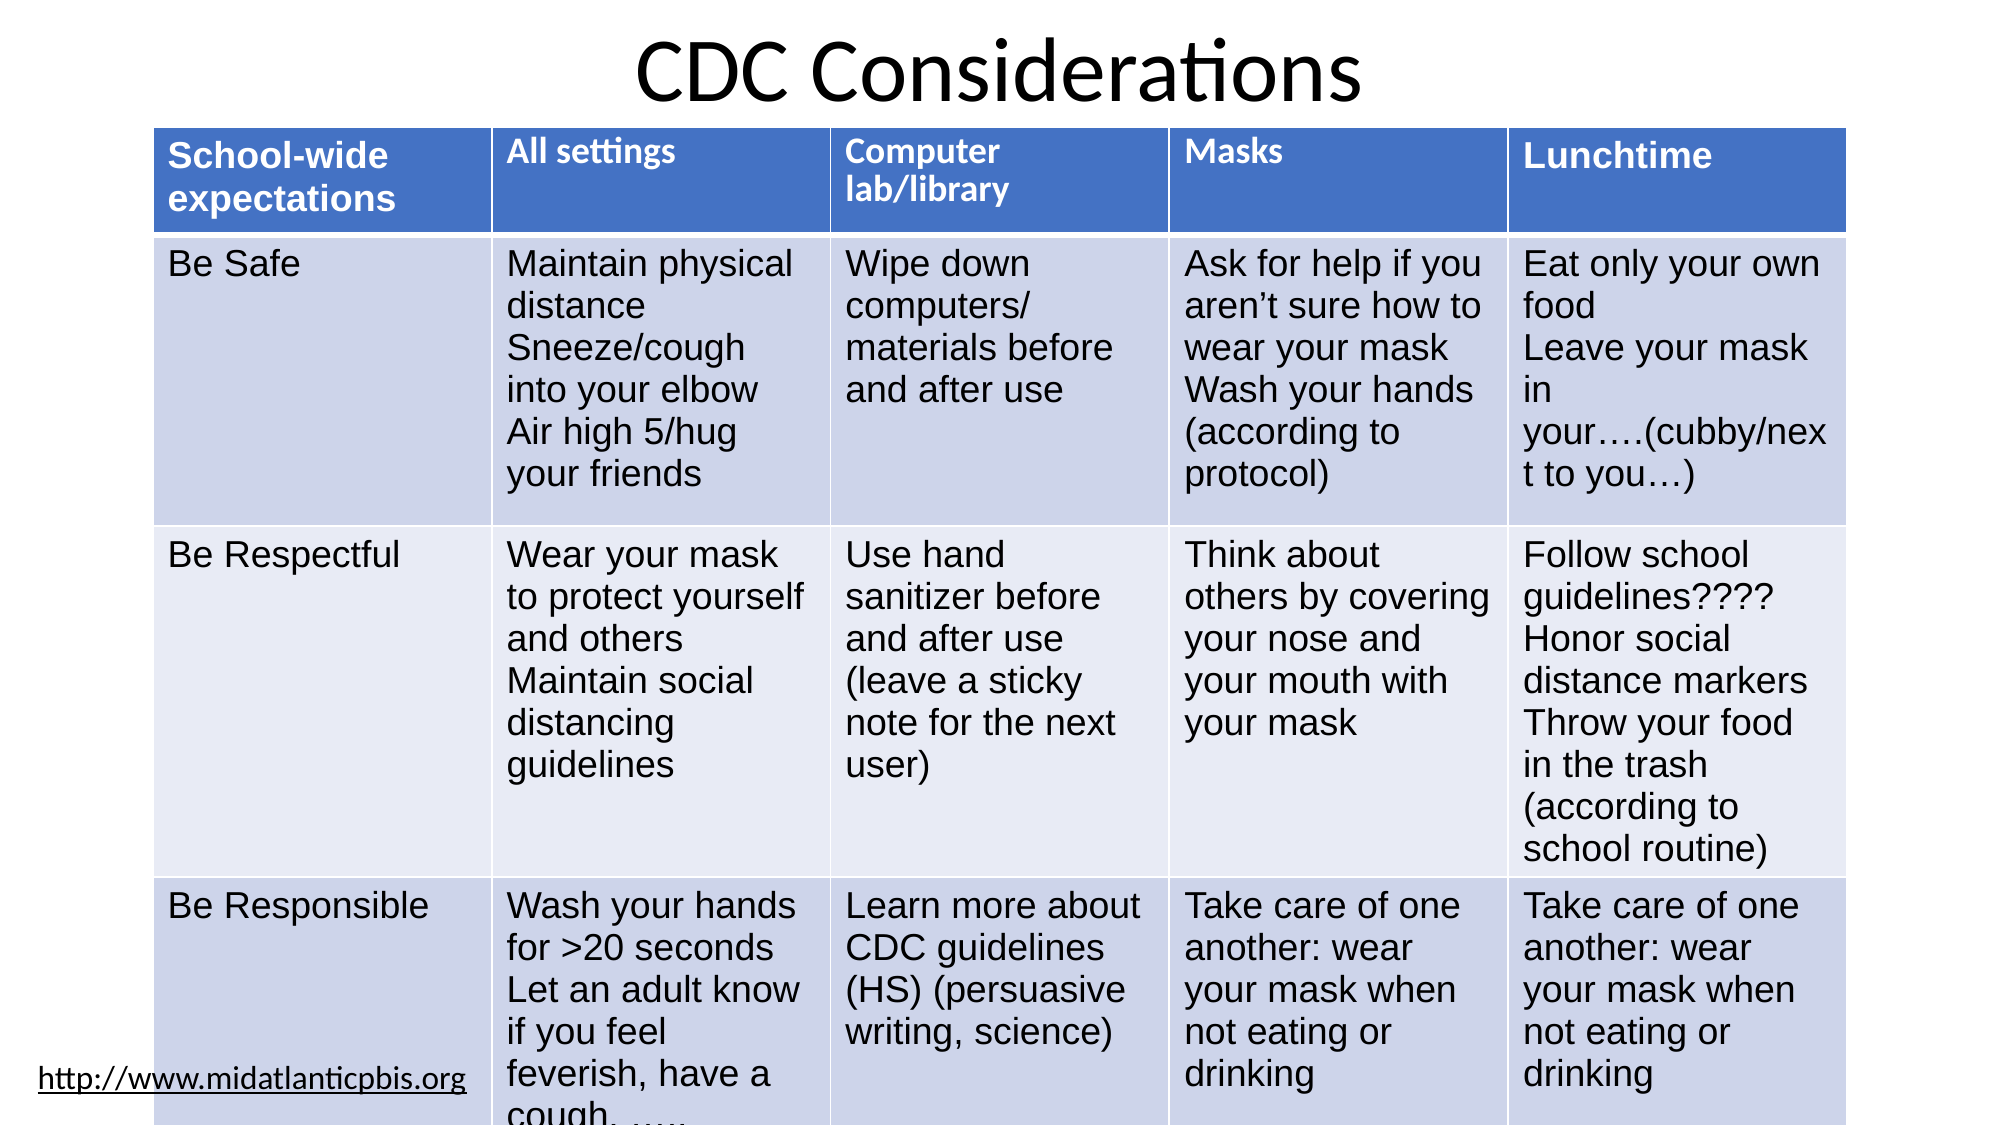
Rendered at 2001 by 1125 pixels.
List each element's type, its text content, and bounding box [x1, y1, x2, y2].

table_header Lunchtime [1509, 128, 1846, 232]
table_cell Be Responsible [154, 1085, 491, 1125]
table_cell Take care of one another: wear your mask when not eating or drinking [1170, 878, 1507, 1125]
table_header Masks [1170, 128, 1507, 232]
text_box http://www.midatlanticpbis.org [22, 1041, 492, 1085]
table_header Computer lab/library [831, 128, 1168, 232]
table_cell Ask for help if you aren’t sure how to wear your mask Wash your hands (according to protocol) [1170, 238, 1507, 525]
table_header School-wide expectations [154, 128, 491, 232]
title CDC Considerations [137, 0, 1863, 144]
table_cell Take care of one another: wear your mask when not eating or drinking [1509, 878, 1846, 1125]
table_cell Maintain physical distance Sneeze/cough into your elbow Air high 5/hug your friends [493, 238, 830, 525]
table_cell Wash your hands for >20 seconds Let an adult know if you feel feverish, have a cough, ….. [493, 878, 830, 1125]
table_cell Learn more about CDC guidelines (HS) (persuasive writing, science) [831, 878, 1168, 1125]
table_cell Think about others by covering your nose and your mouth with your mask [1170, 527, 1507, 876]
table_cell Be Responsible [154, 878, 491, 1041]
table_cell Be Respectful [154, 527, 491, 876]
table_cell Use hand sanitizer before and after use (leave a sticky note for the next user) [831, 527, 1168, 876]
table_cell Be Safe [154, 238, 491, 525]
table_cell Wipe down computers/ materials before and after use [831, 238, 1168, 525]
table_cell Wear your mask to protect yourself and others Maintain social distancing guidelines [493, 527, 830, 876]
table_header All settings [493, 128, 830, 232]
table_cell Follow school guidelines???? Honor social distance markers Throw your food in the trash (according to school routine) [1509, 527, 1846, 876]
table_cell Eat only your own food Leave your mask in your….(cubby/next to you…) [1509, 238, 1846, 525]
